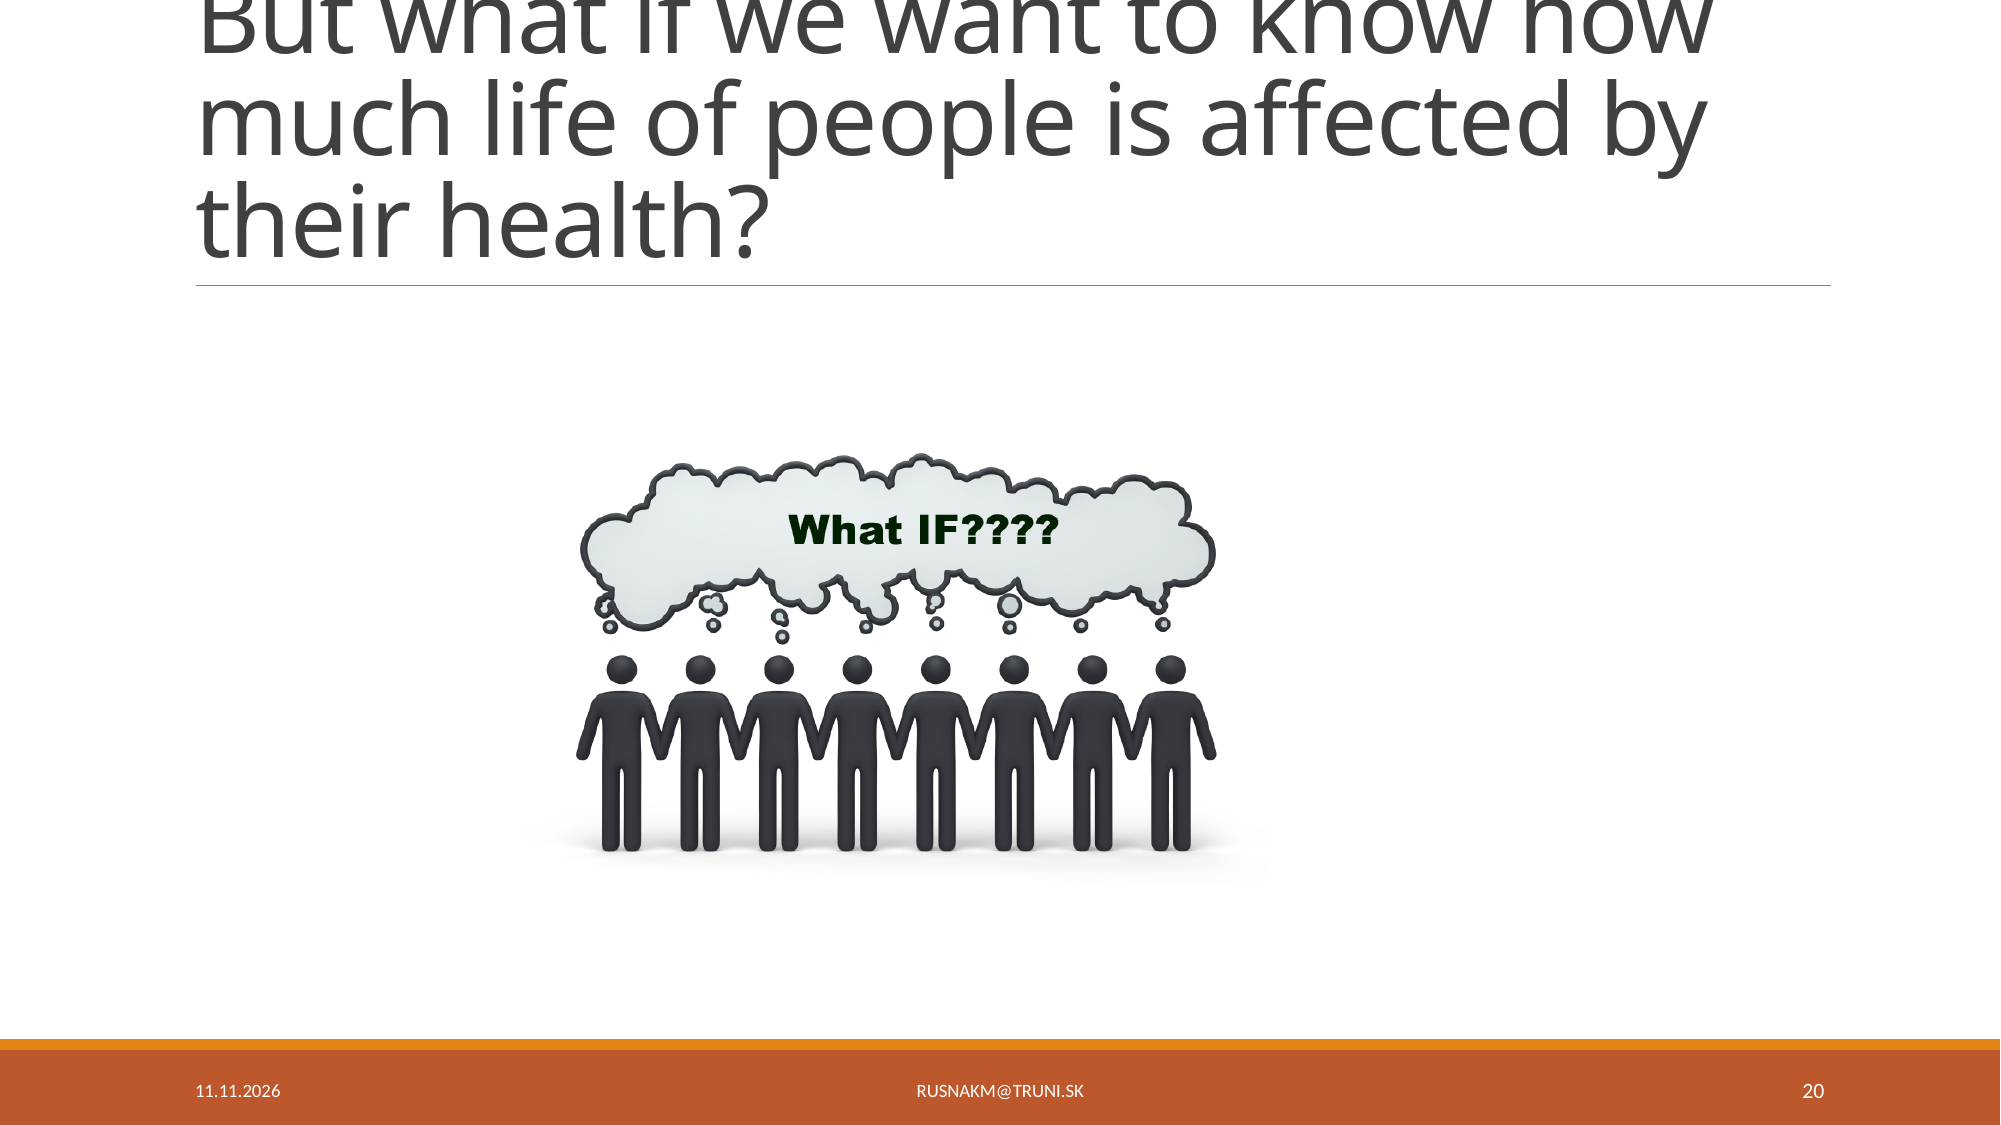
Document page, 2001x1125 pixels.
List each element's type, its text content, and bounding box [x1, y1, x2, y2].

slide_number 20 [1624, 1059, 1840, 1120]
title But what if we want to know how much life of people is affected by their health? [180, 47, 1830, 285]
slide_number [180, 1059, 586, 1120]
footer rusnakm@truni.sk [604, 1059, 1396, 1120]
picture [518, 438, 1275, 906]
